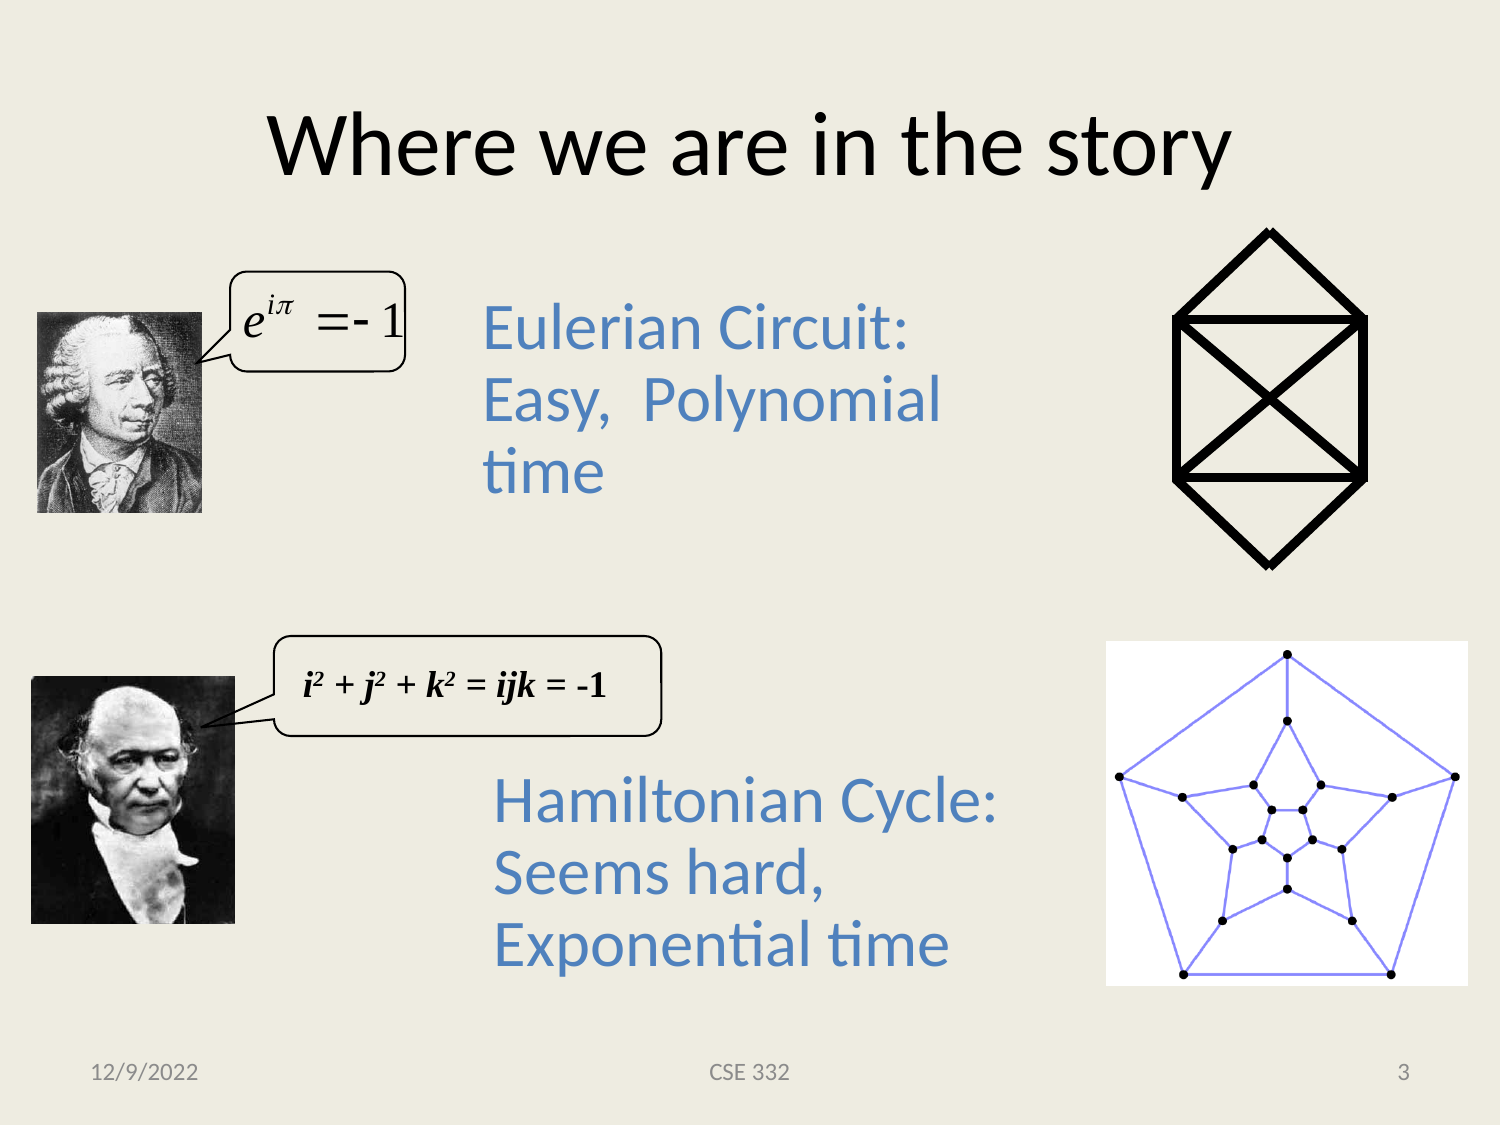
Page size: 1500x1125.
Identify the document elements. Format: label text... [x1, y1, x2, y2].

text_box Hamiltonian Cycle: Seems hard, Exponential time [479, 757, 1101, 988]
title Where we are in the story [75, 45, 1425, 233]
text_box [230, 271, 403, 286]
footer CSE 332 [512, 1042, 988, 1103]
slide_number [75, 1042, 425, 1103]
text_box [235, 282, 410, 351]
text_box Eulerian Circuit: Easy, Polynomial time [467, 284, 1074, 515]
picture [1106, 641, 1468, 986]
text_box [205, 329, 405, 372]
text_box [238, 636, 662, 737]
text_box i2 + j2 + k2 = ijk = -1 [288, 657, 623, 714]
picture [31, 676, 235, 924]
slide_number 3 [1074, 1042, 1425, 1103]
picture [37, 312, 202, 513]
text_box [1175, 230, 1364, 568]
